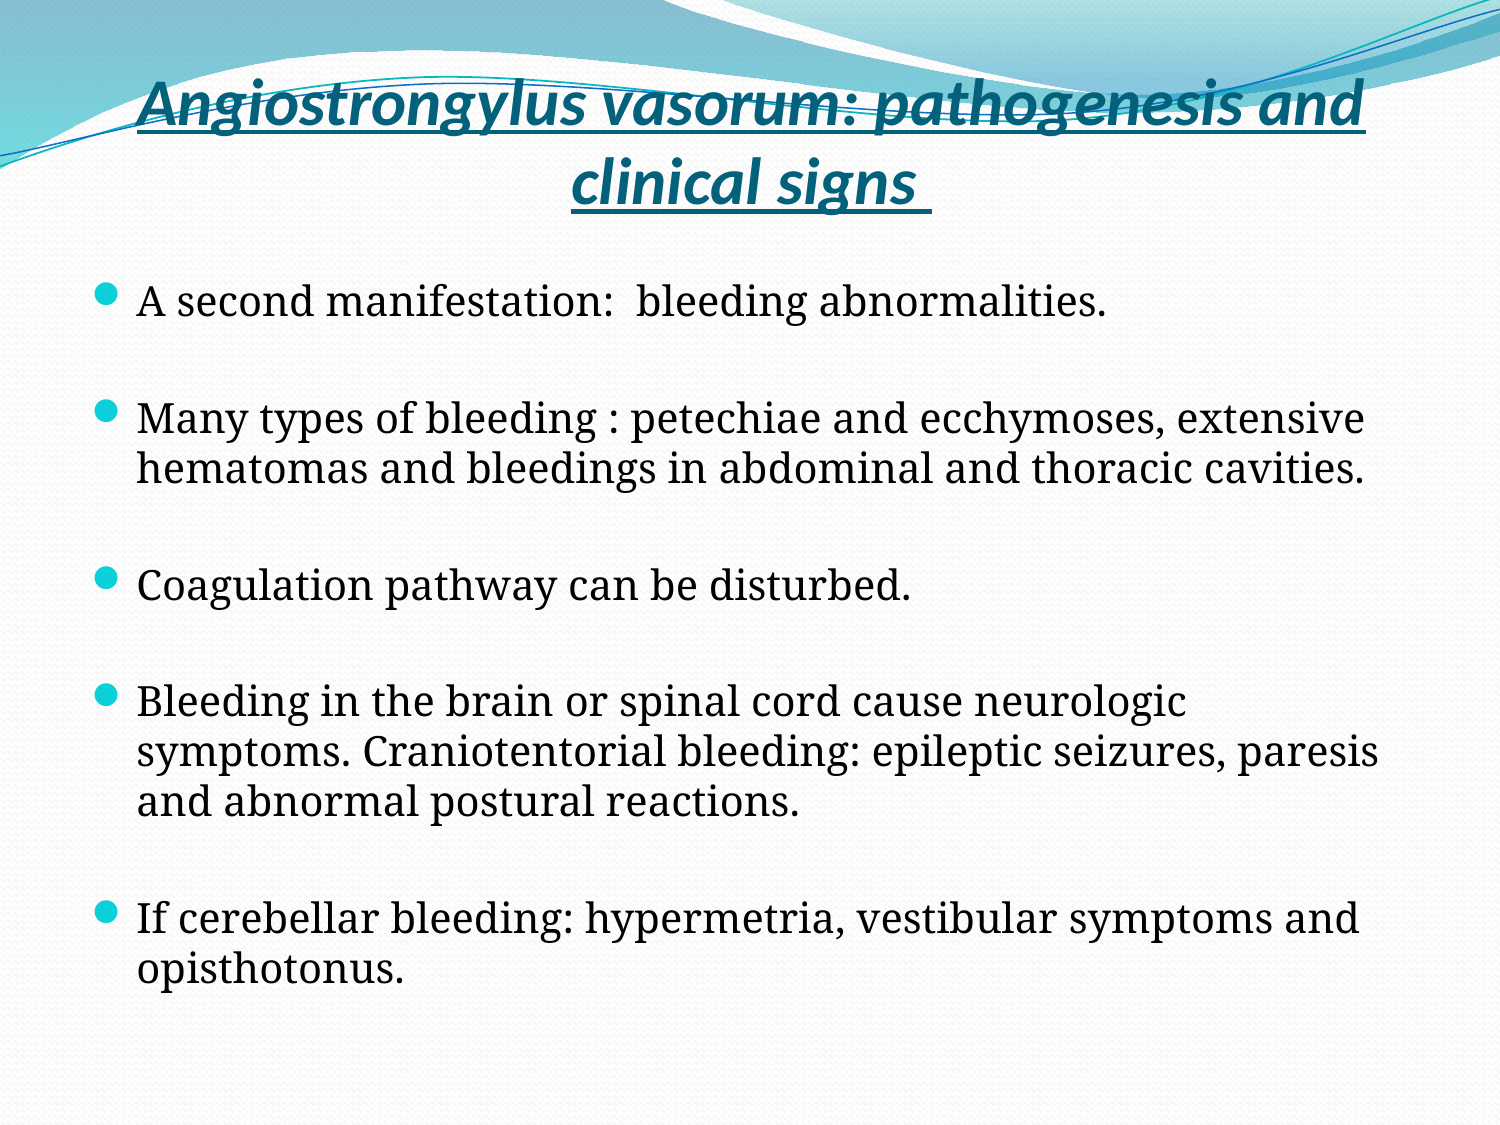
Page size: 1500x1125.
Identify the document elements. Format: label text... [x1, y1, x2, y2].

title Angiostrongylus vasorum: pathogenesis and clinical signs [76, 30, 1427, 219]
list A second manifestation: bleeding abnormalities. Many types of bleeding : petechiae and ecchymoses, extensive hematomas and bleedings in abdominal and thoracic cavities. Coagulation pathway can be disturbed. Bleeding in the brain or spinal cord cause neurologic symptoms. Craniotentorial bleeding: epileptic seizures, paresis and abnormal postural reactions. If cerebellar bleeding: hypermetria, vestibular symptoms and opisthotonus. [76, 267, 1427, 1024]
